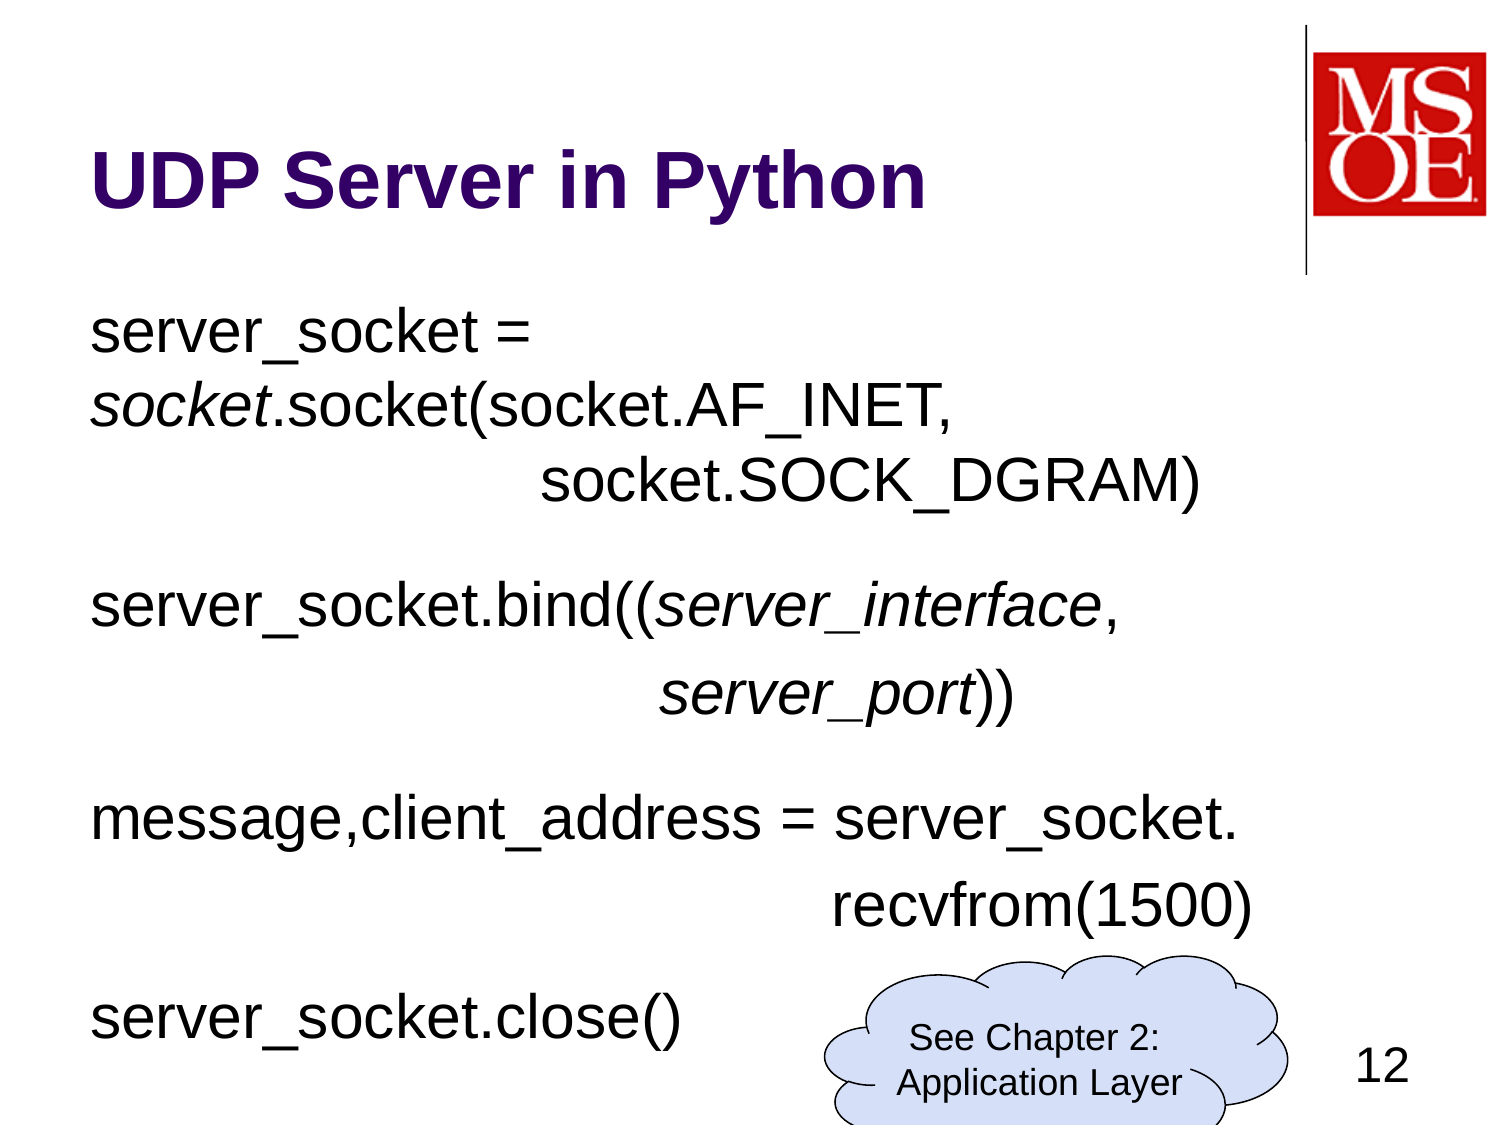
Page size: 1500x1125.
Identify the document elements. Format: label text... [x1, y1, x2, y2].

slide_number 12 [1250, 1024, 1426, 1101]
picture [1313, 37, 1488, 232]
title UDP Server in Python [74, 19, 1313, 233]
list server_socket = socket.socket(socket.AF_INET, socket.SOCK_DGRAM) server_socket.bind((server_interface, server_port)) message,client_address = server_socket. recvfrom(1500) server_socket.close() [74, 281, 1426, 1006]
text_box See Chapter 2: Application Layer [824, 956, 1288, 1125]
